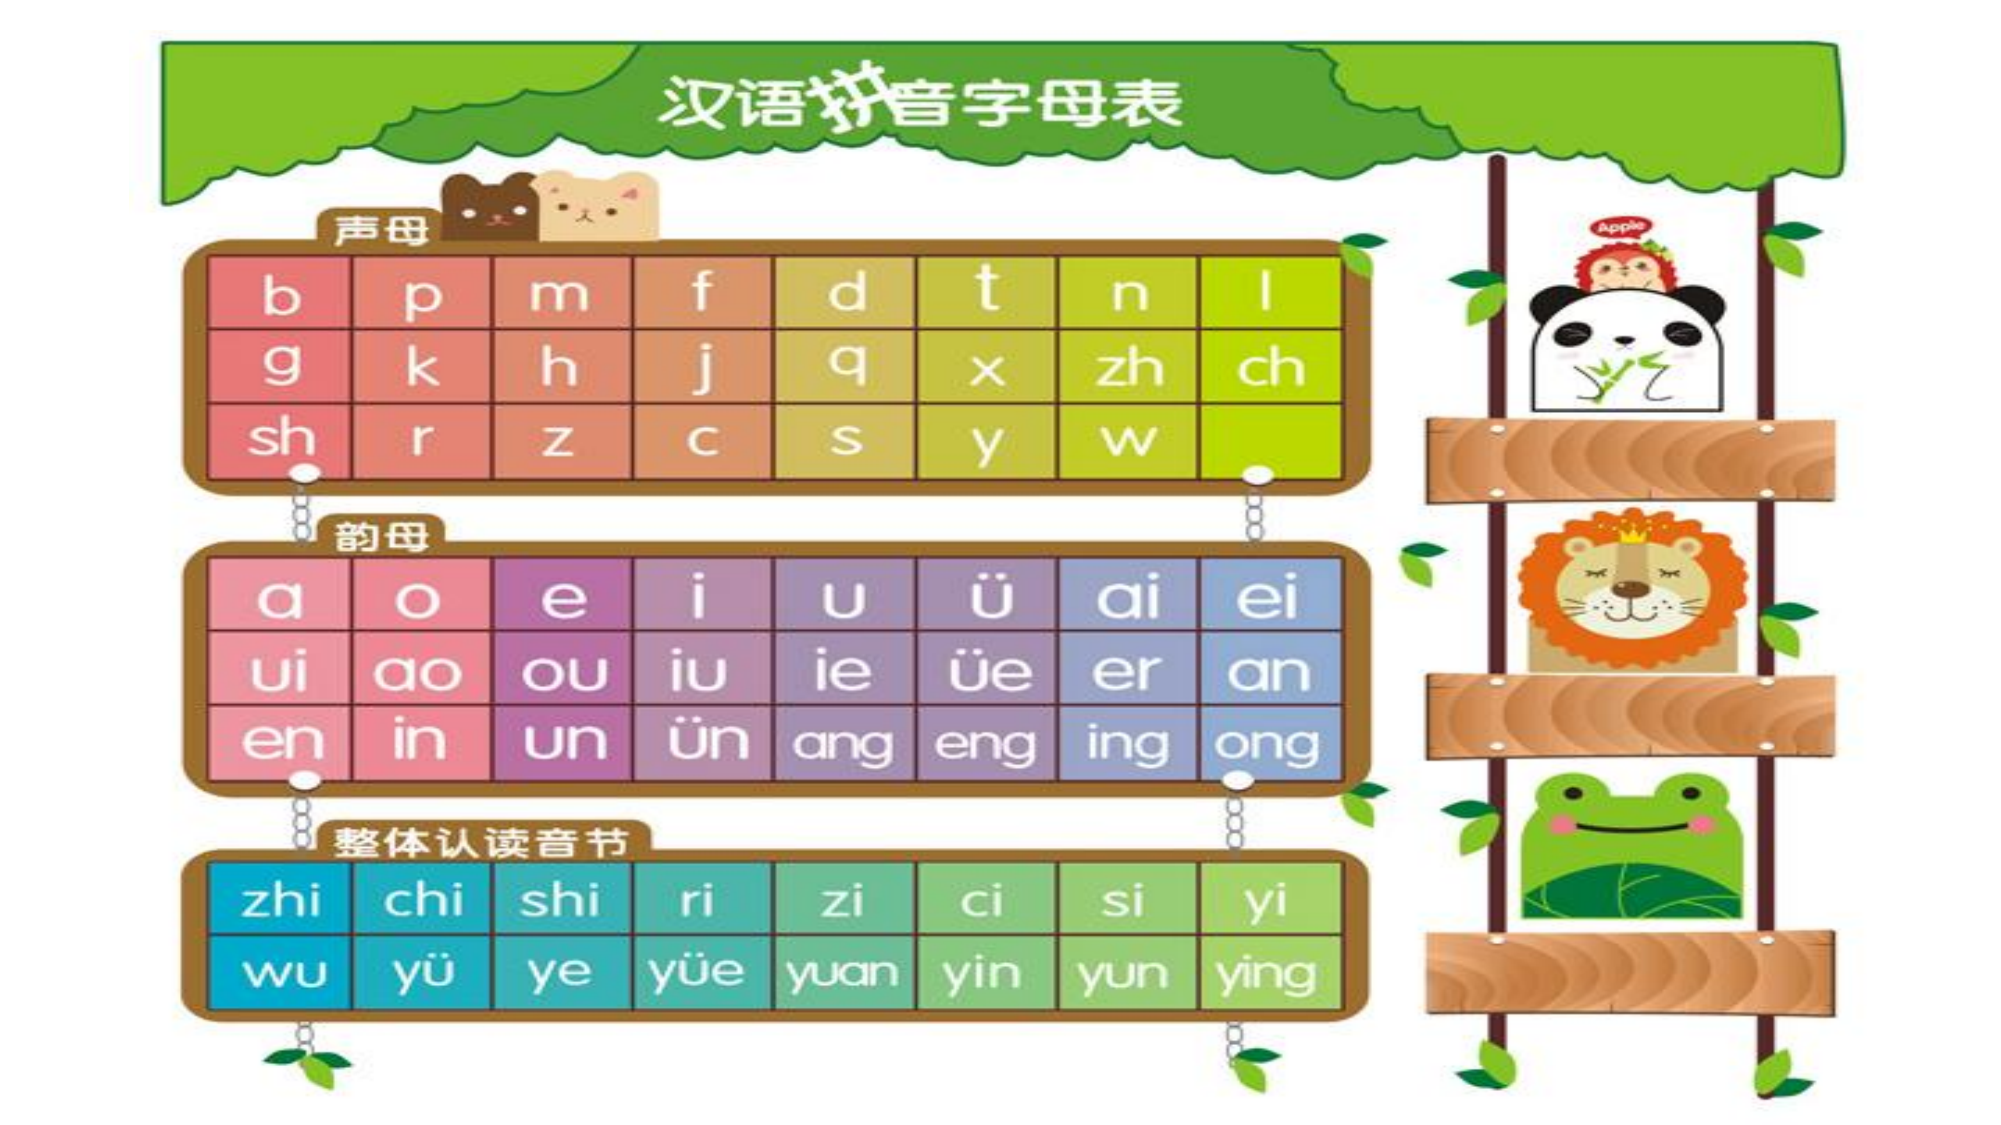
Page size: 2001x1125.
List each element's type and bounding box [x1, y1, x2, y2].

list [129, 30, 1889, 1125]
